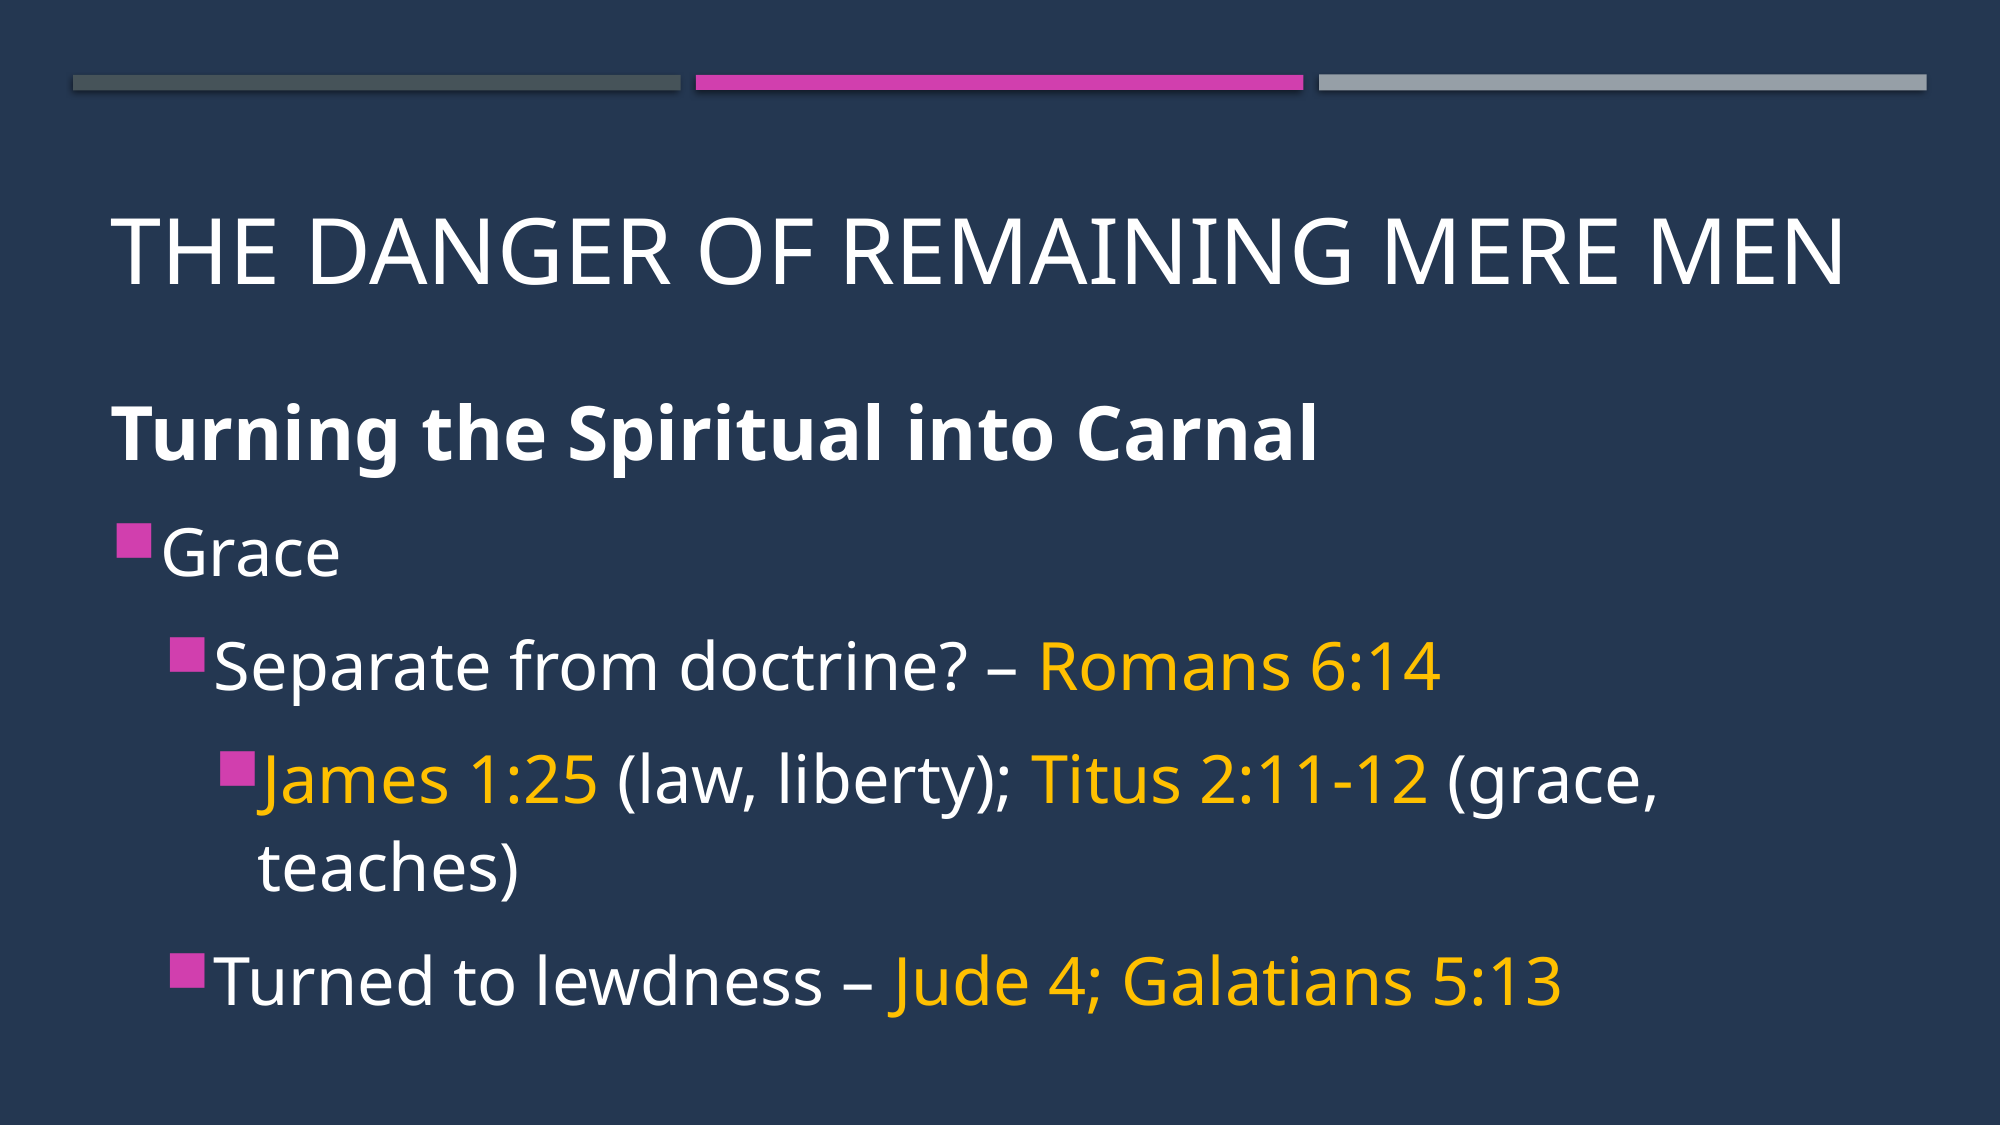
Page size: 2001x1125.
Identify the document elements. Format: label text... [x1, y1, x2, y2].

list Turning the Spiritual into Carnal Grace Separate from doctrine? – Romans 6:14 James 1:25 (law, liberty); Titus 2:11-12 (grace, teaches) Turned to lewdness – Jude 4; Galatians 5:13 [95, 331, 1905, 1065]
title The Danger of Remaining Mere Men [95, 115, 1905, 311]
